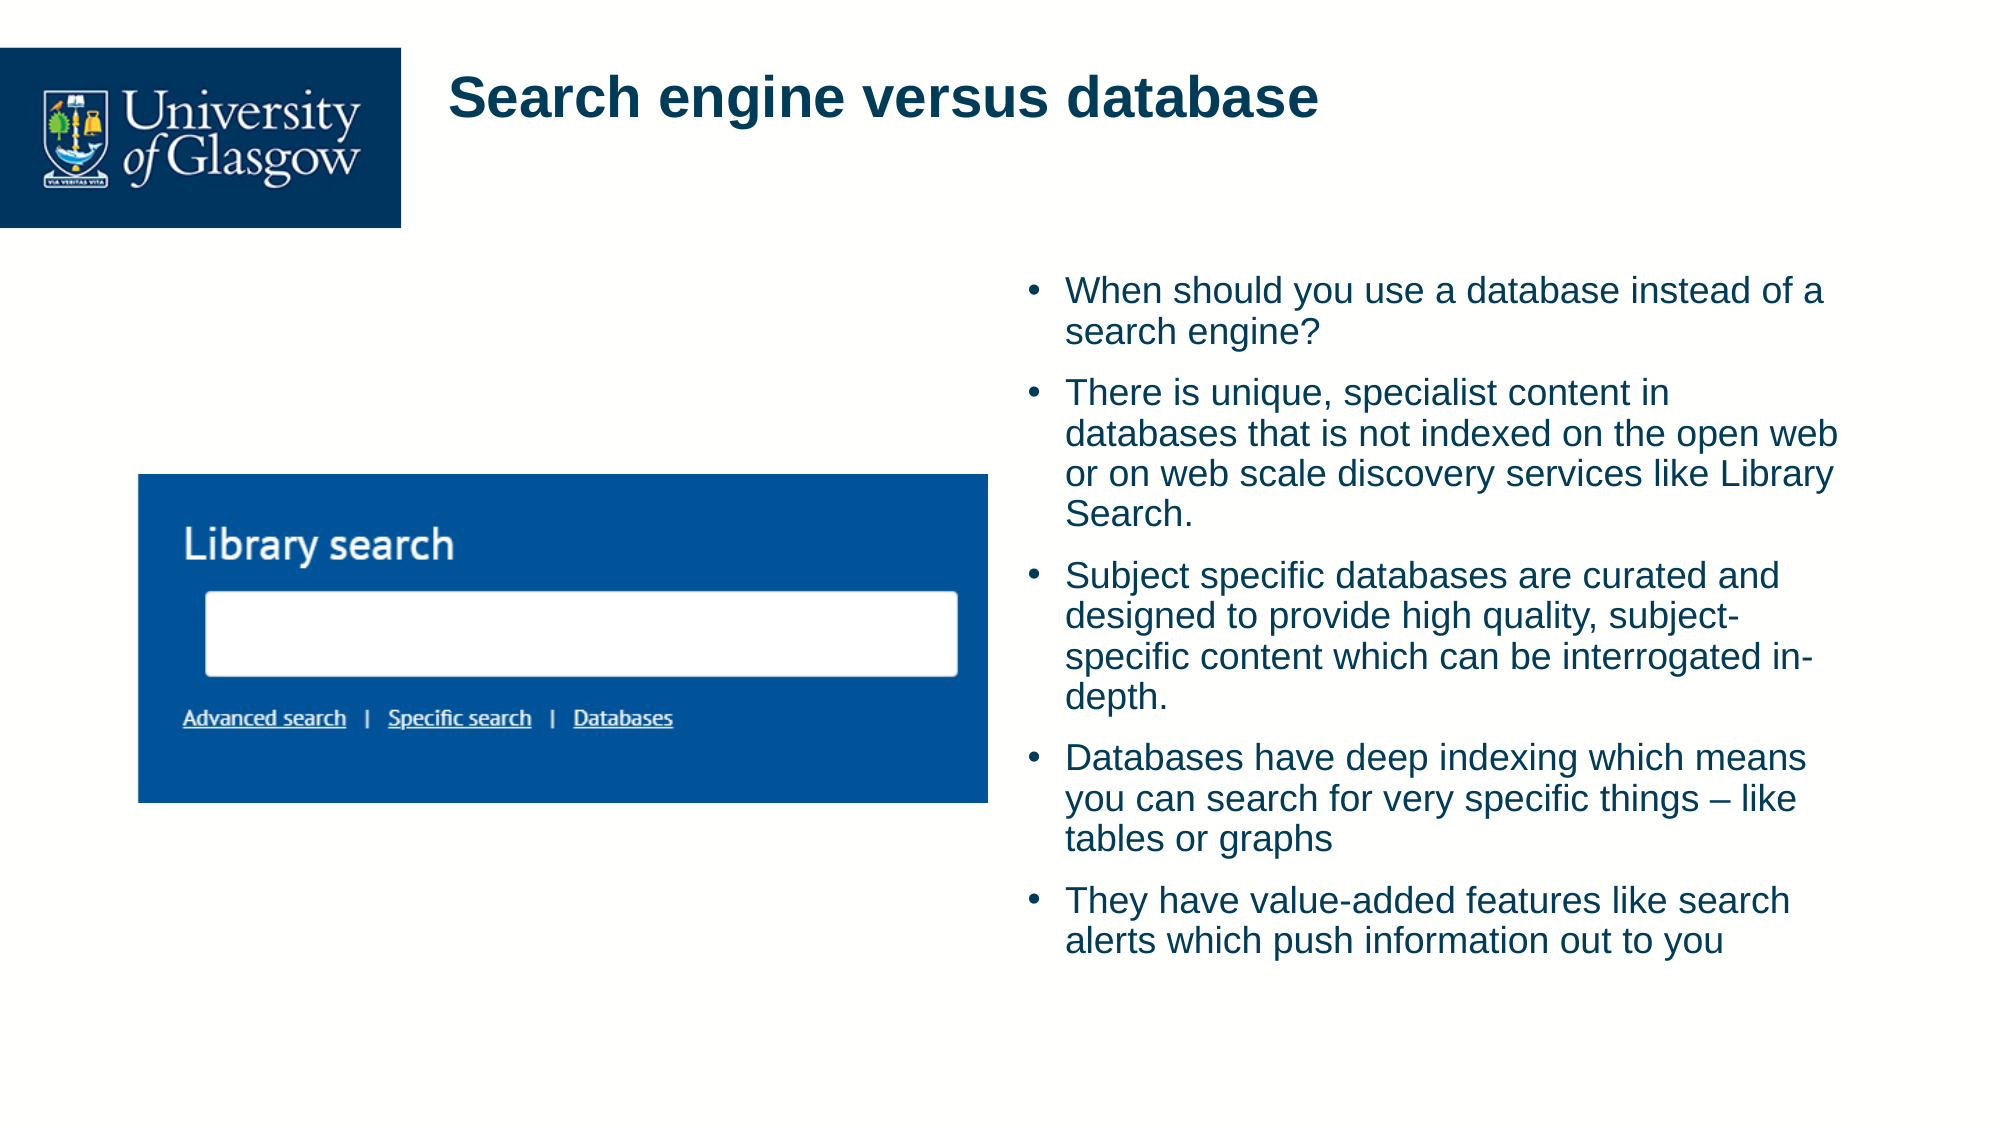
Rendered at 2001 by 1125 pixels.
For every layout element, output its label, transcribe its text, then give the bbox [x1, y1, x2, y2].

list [137, 474, 988, 803]
title Search engine versus database [433, 59, 1863, 231]
picture [0, 0, 2000, 1125]
list When should you use a database instead of a search engine? There is unique, specialist content in databases that is not indexed on the open web or on web scale discovery services like Library Search. Subject specific databases are curated and designed to provide high quality, subject-specific content which can be interrogated in-depth. Databases have deep indexing which means you can search for very specific things – like tables or graphs They have value-added features like search alerts which push information out to you [1012, 263, 1863, 1014]
